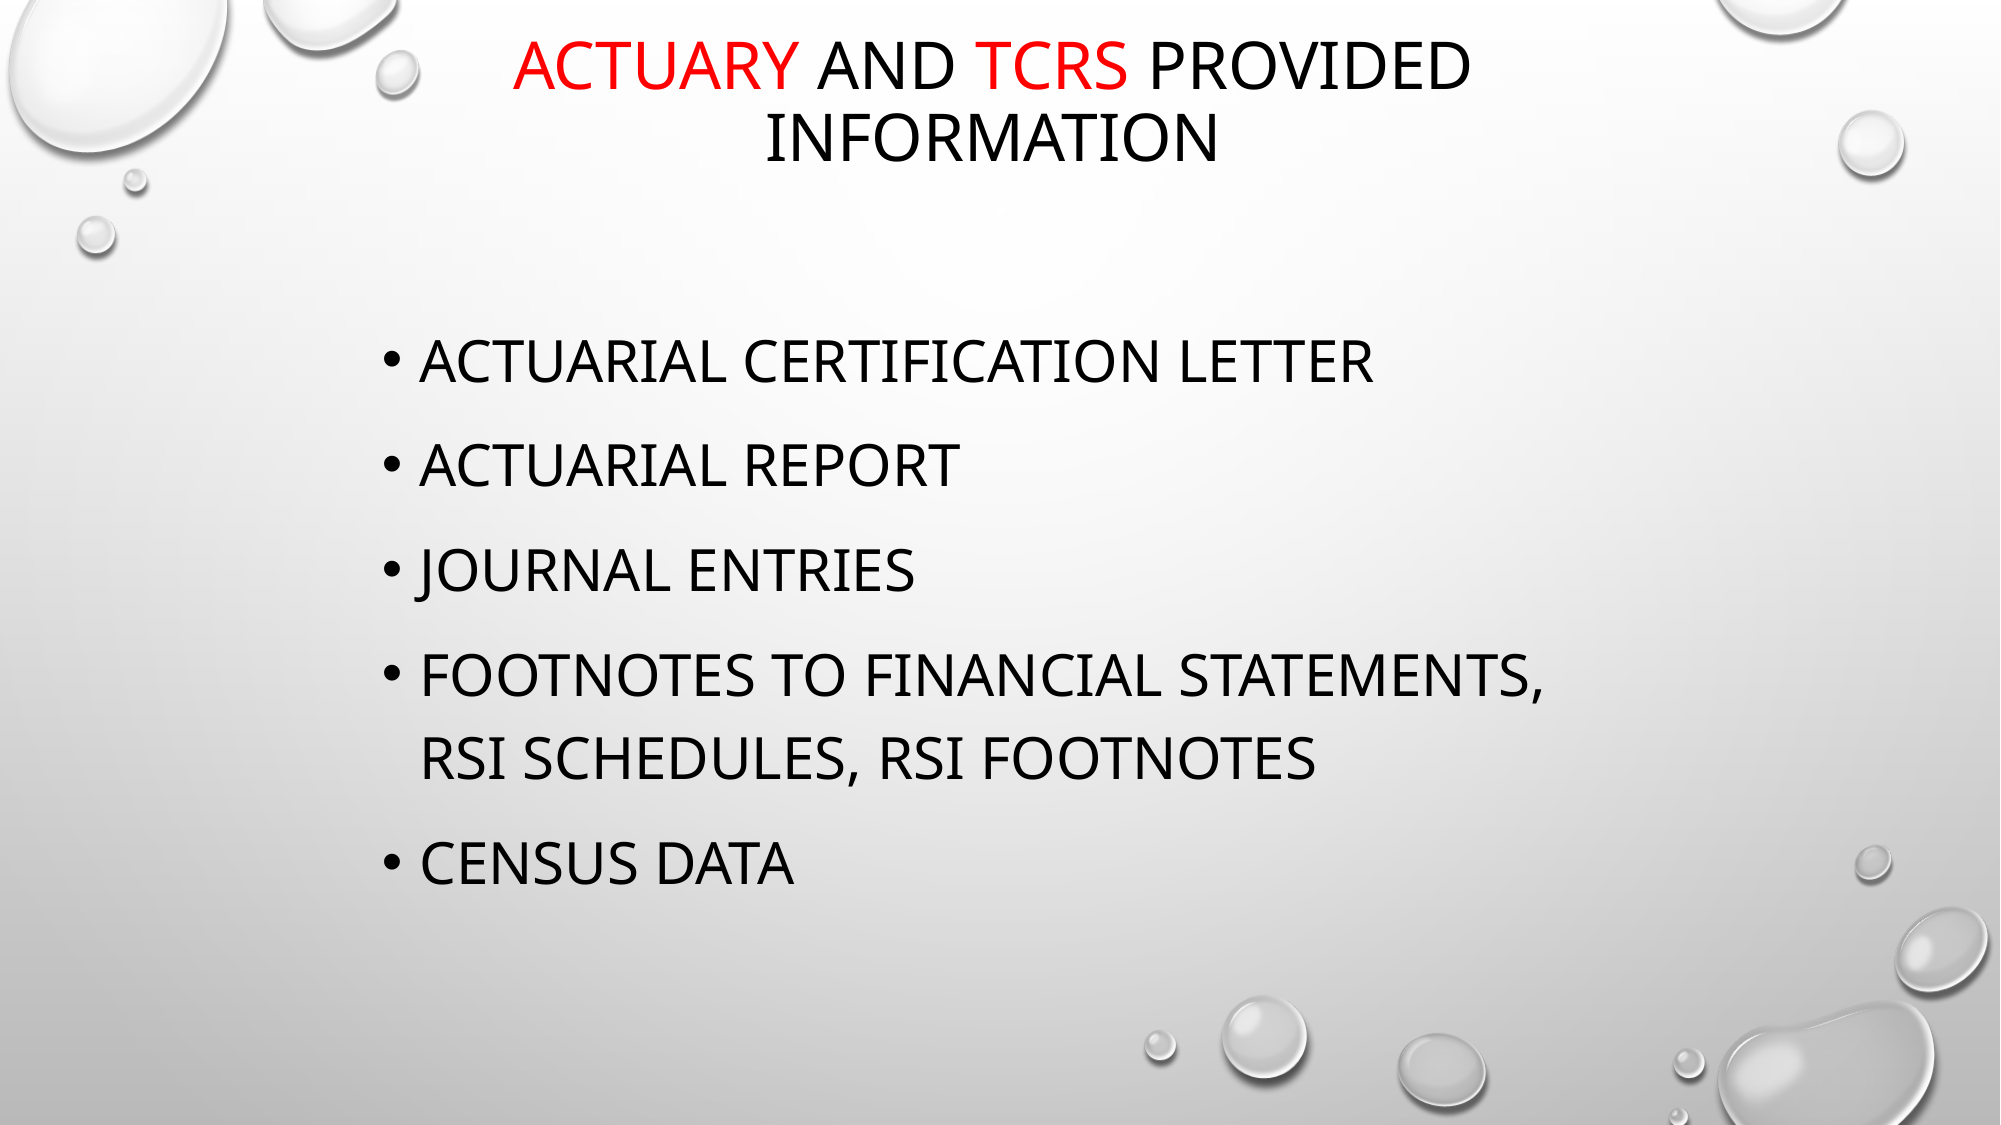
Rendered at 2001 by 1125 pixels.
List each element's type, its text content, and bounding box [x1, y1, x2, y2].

list Actuarial Certification Letter Actuarial Report Journal Entries Footnotes to Financial Statements, RSI Schedules, RSI Footnotes Census Data [366, 211, 1655, 950]
picture [0, 0, 2000, 1125]
title Actuary and TCRS Provided Information [387, 24, 1600, 211]
